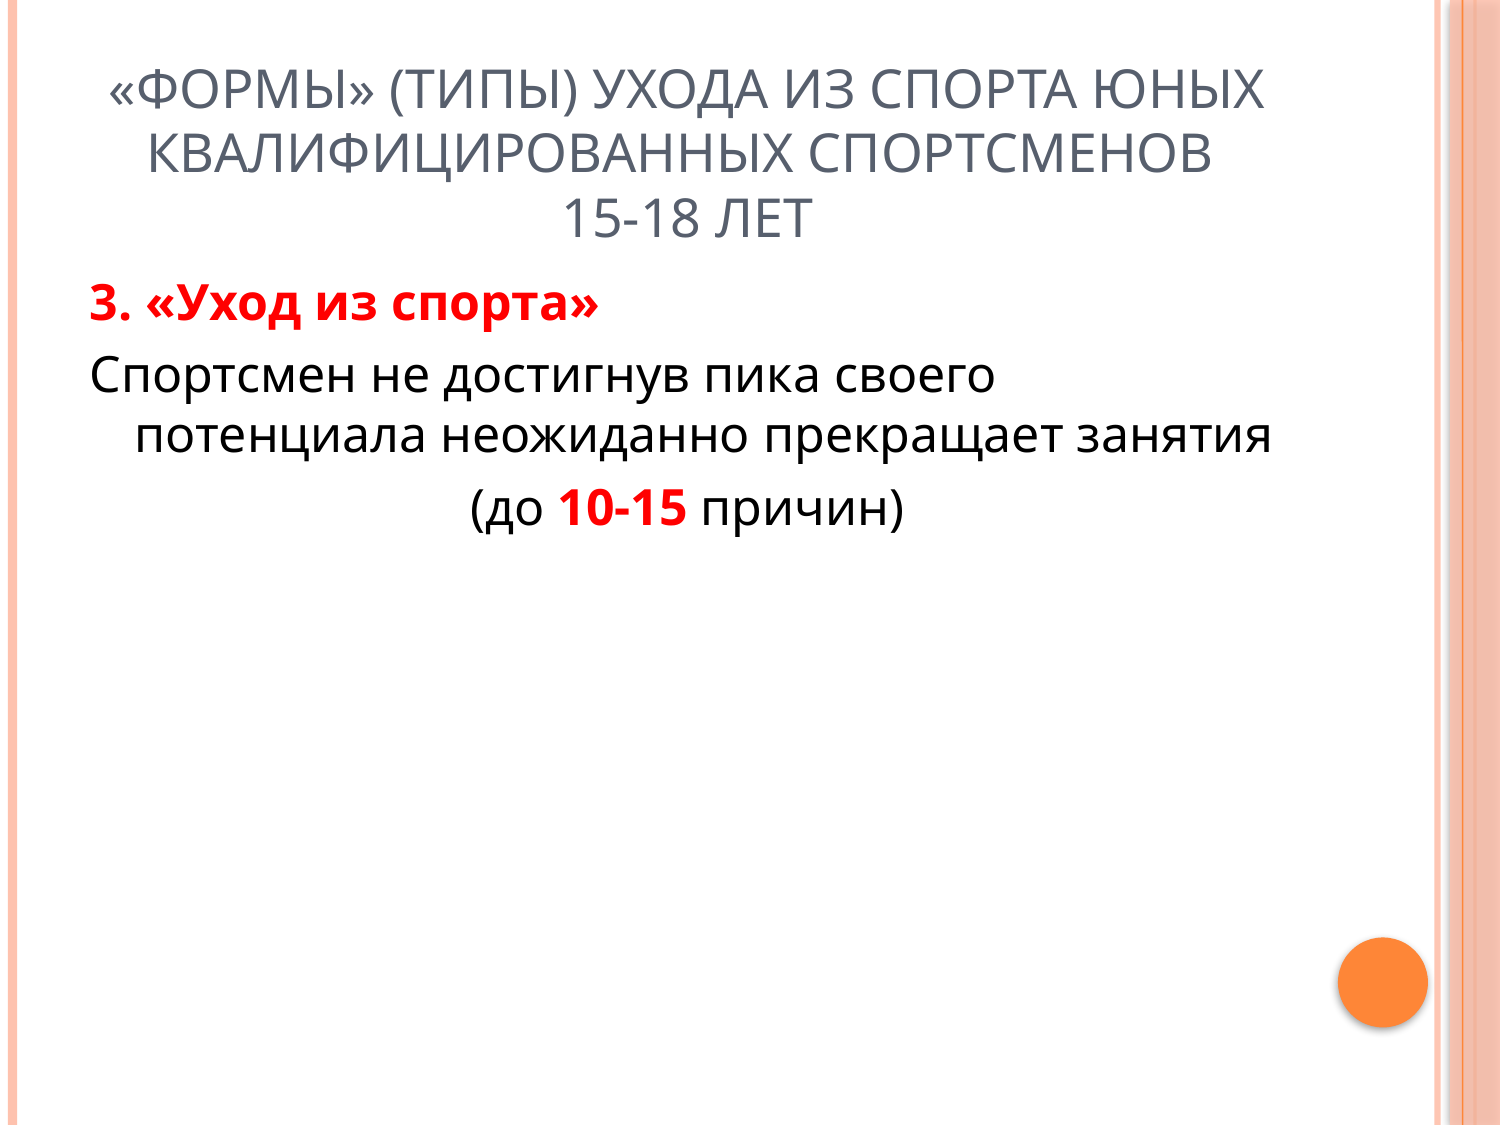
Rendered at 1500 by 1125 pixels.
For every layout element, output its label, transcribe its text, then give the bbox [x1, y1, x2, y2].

list 3. «Уход из спорта» Спортсмен не достигнув пика своего потенциала неожиданно прекращает занятия (до 10-15 причин) [75, 262, 1300, 1062]
title «Формы» (типы) ухода из спорта юных квалифицированных спортсменов 15-18 лет [75, 45, 1300, 256]
